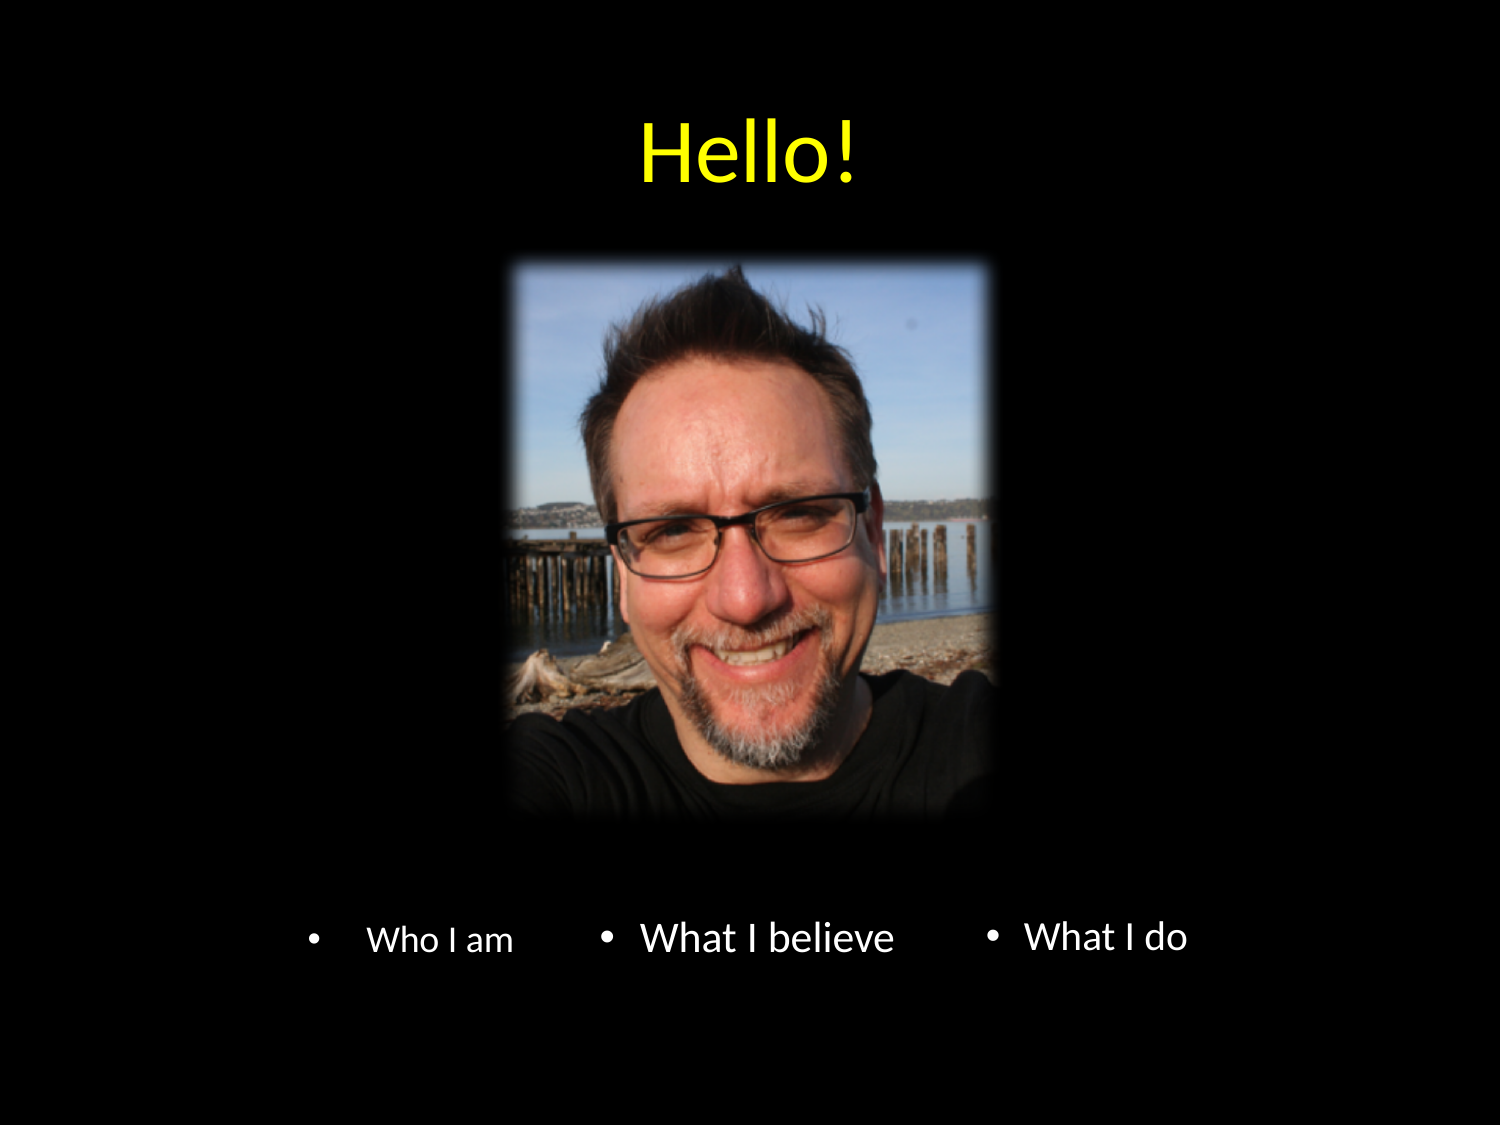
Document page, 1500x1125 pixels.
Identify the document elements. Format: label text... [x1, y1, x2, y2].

list Who I am [292, 907, 533, 981]
text_box What I do [970, 907, 1215, 987]
title Hello! [75, 52, 1425, 240]
picture [496, 245, 1004, 829]
text_box What I believe [584, 907, 916, 995]
